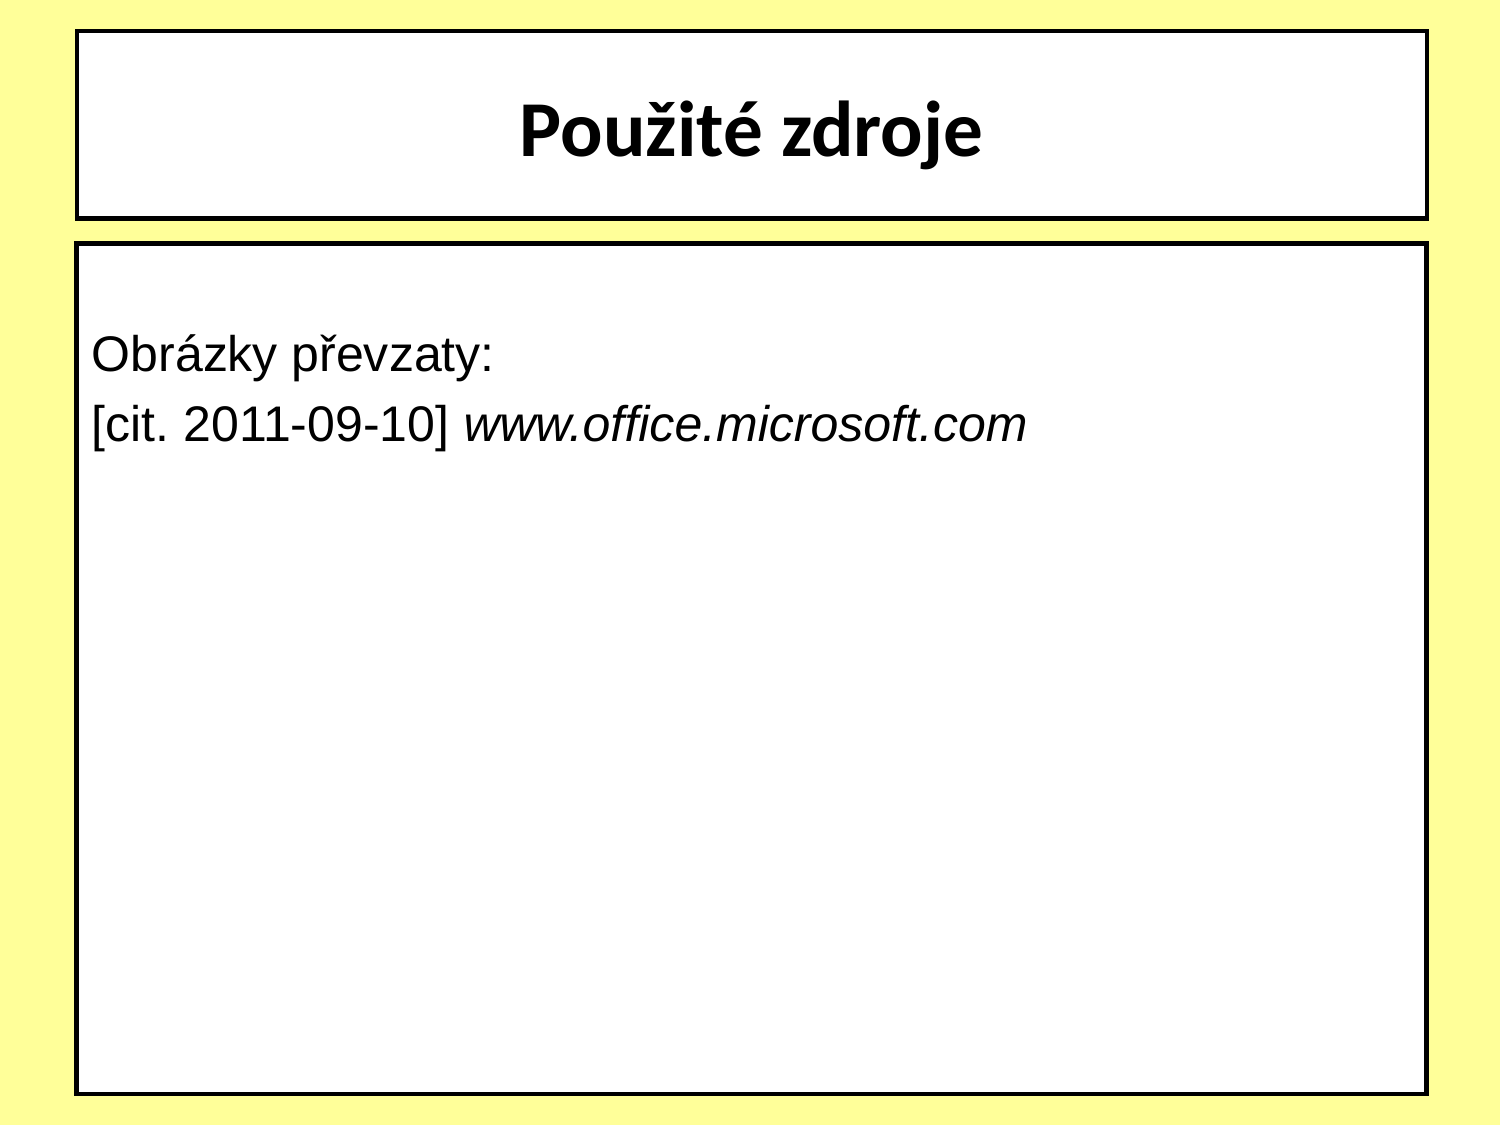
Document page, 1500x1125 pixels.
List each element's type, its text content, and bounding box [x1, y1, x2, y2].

list Obrázky převzaty: [cit. 2011-09-10] www.office.microsoft.com [76, 243, 1428, 1095]
title Použité zdroje [75, 29, 1429, 221]
